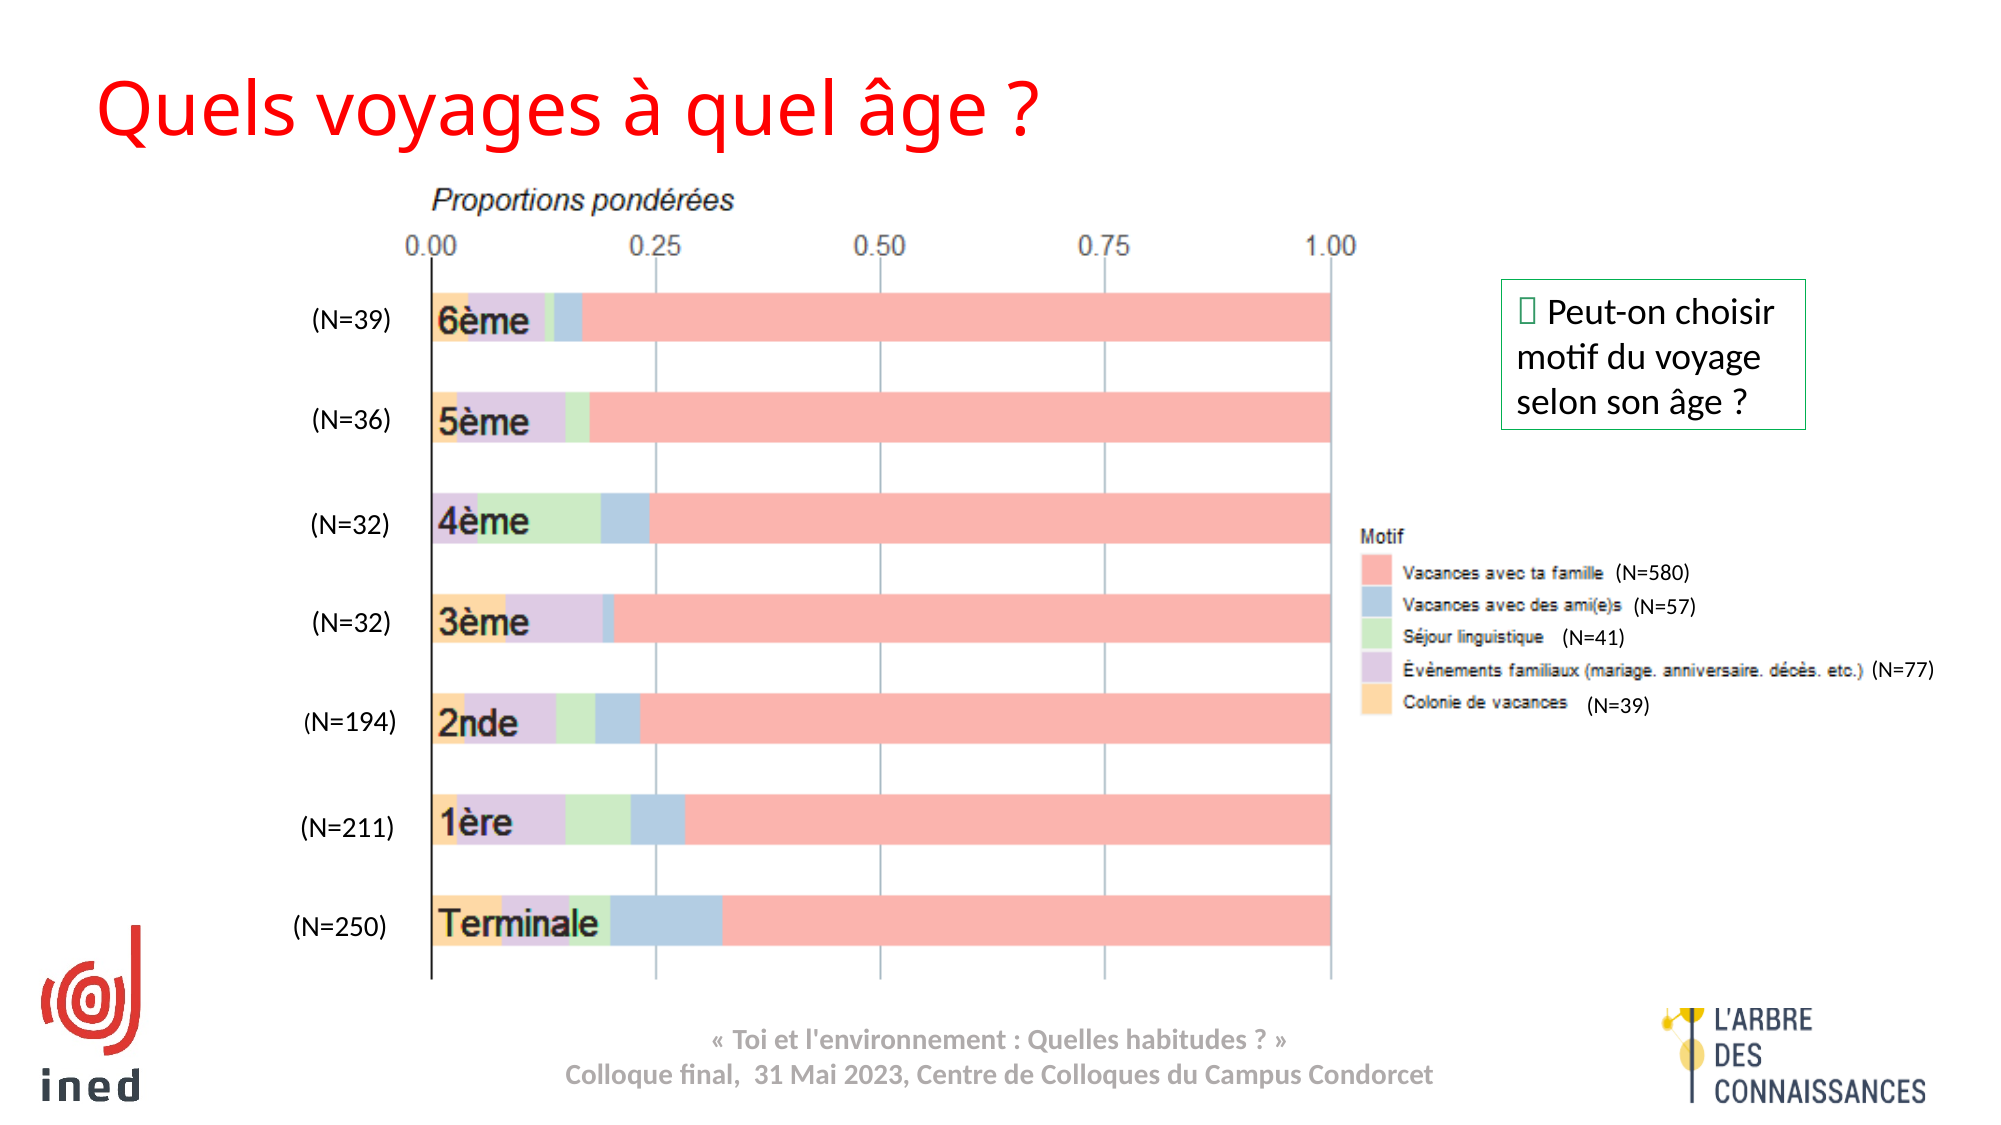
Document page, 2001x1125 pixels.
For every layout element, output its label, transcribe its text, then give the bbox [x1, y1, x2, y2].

text_box (N=36) [296, 392, 405, 443]
text_box (N=250) [277, 899, 405, 950]
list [405, 179, 1901, 1008]
text_box (N=39) [296, 292, 405, 343]
text_box (N=32) [296, 596, 405, 647]
text_box (N=211) [285, 800, 405, 851]
picture [1656, 959, 1926, 1106]
text_box (N=77) [1901, 646, 2000, 690]
picture [17, 903, 164, 1123]
text_box (N=194) [288, 694, 405, 745]
text_box (N=32) [295, 498, 405, 548]
title Quels voyages à quel âge ? [80, 59, 1806, 164]
